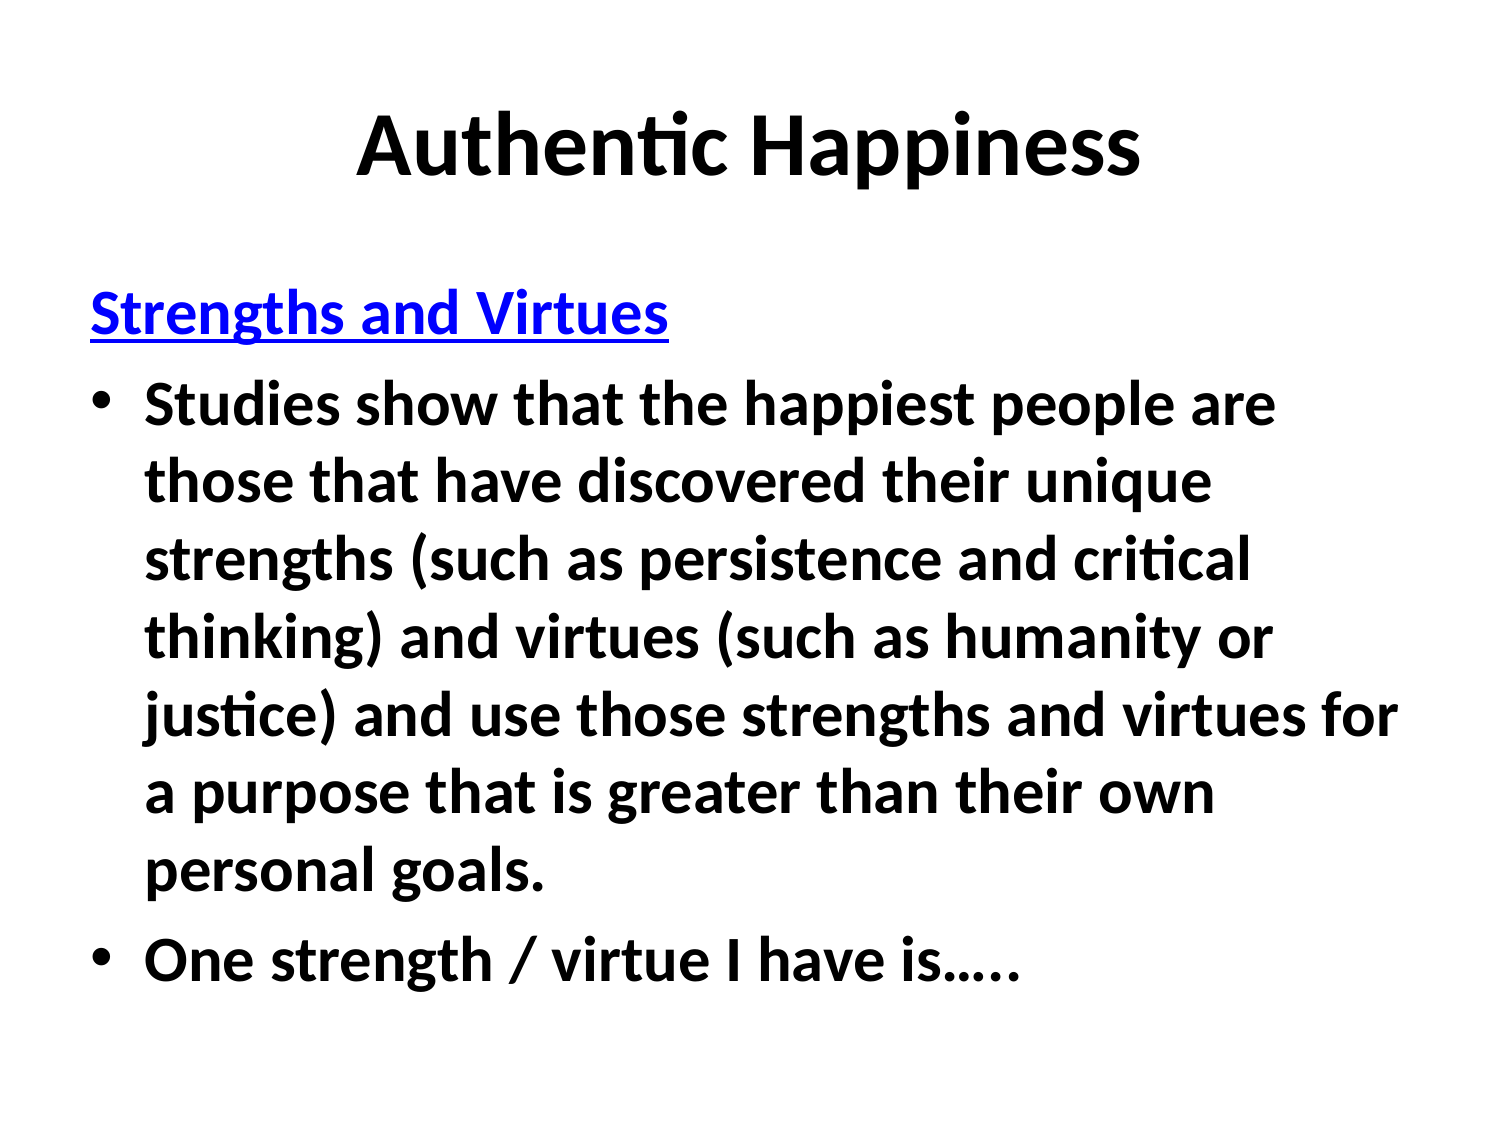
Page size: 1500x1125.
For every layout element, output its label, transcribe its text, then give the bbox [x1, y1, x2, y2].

title Authentic Happiness [75, 45, 1425, 233]
list Strengths and Virtues Studies show that the happiest people are those that have discovered their unique strengths (such as persistence and critical thinking) and virtues (such as humanity or justice) and use those strengths and virtues for a purpose that is greater than their own personal goals. One strength / virtue I have is….. [75, 262, 1425, 1005]
